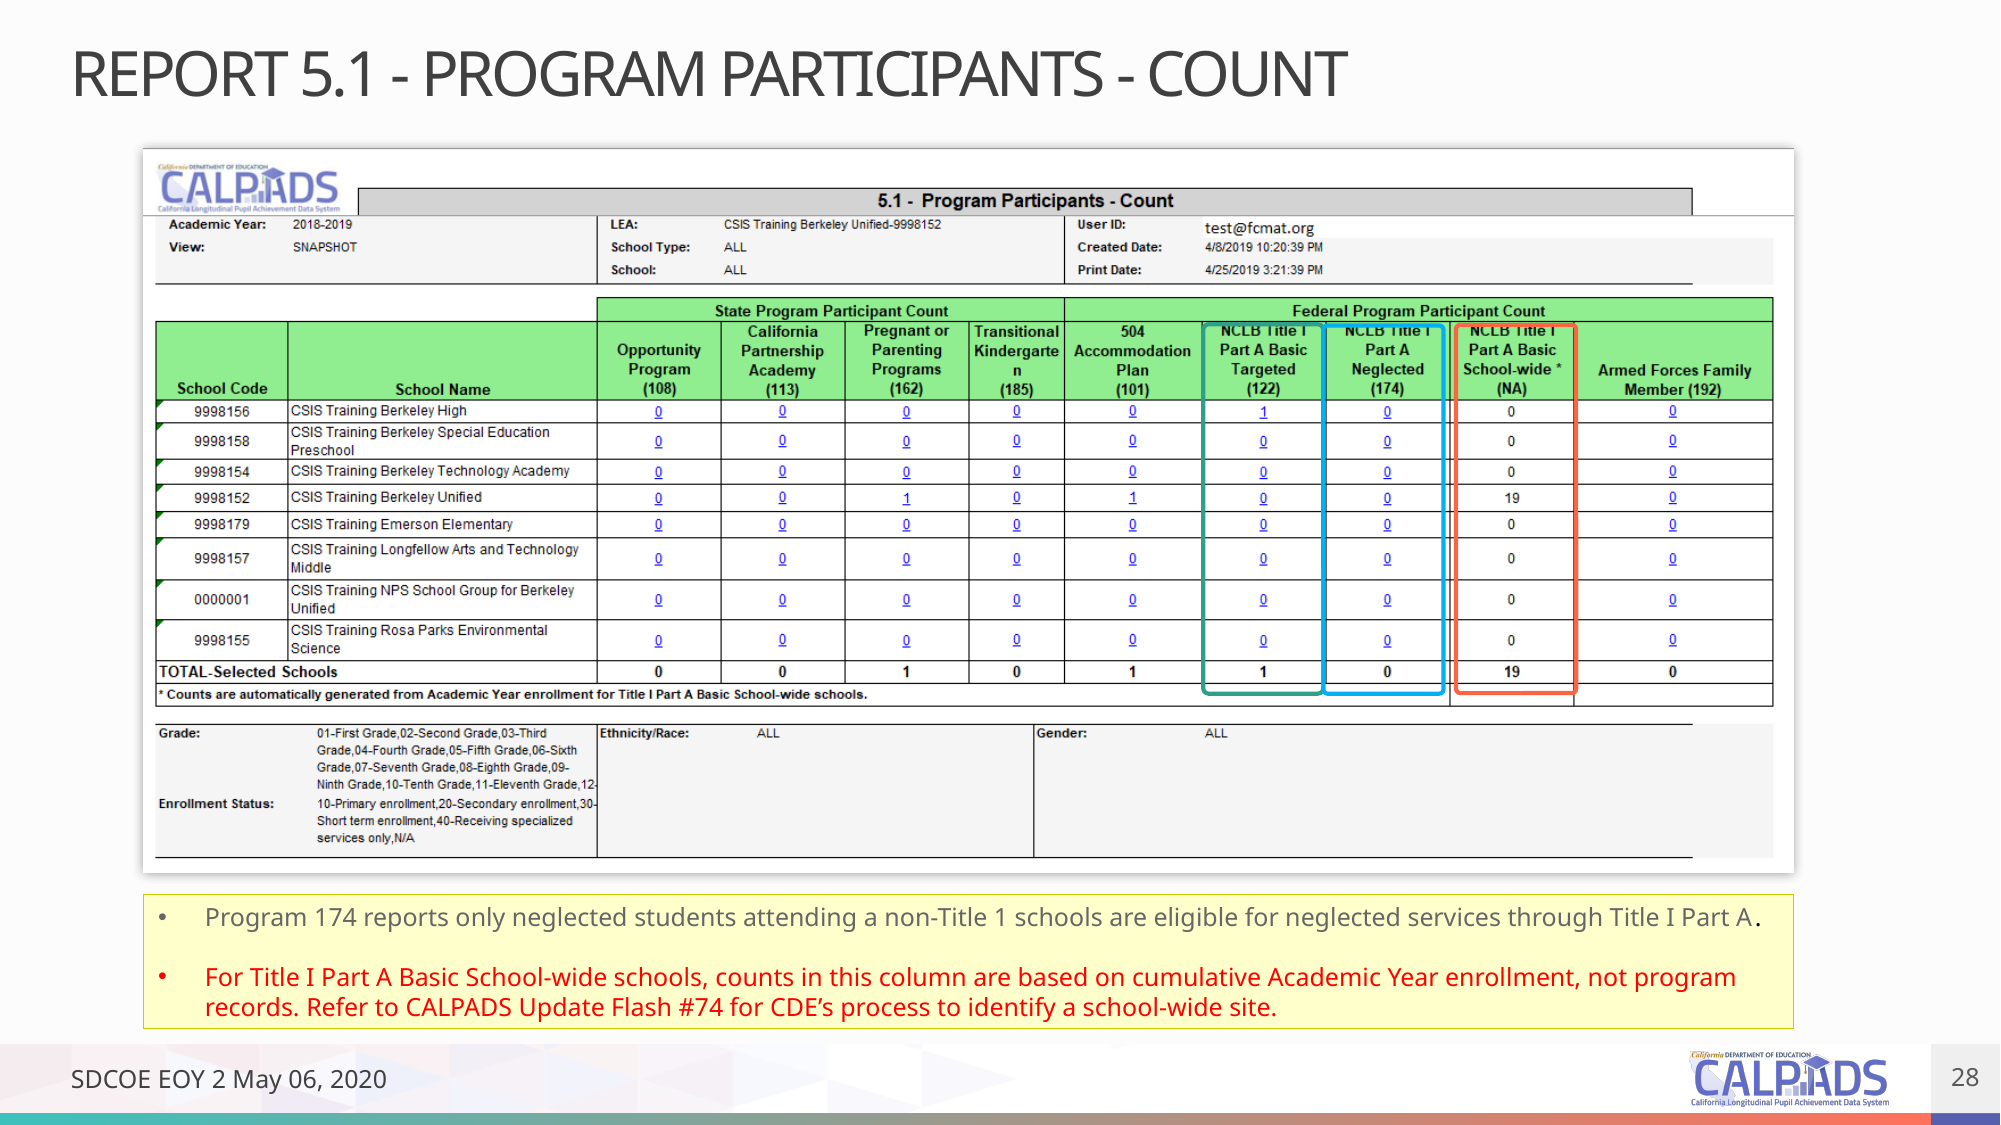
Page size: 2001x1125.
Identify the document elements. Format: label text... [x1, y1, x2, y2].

footer SDCOE EOY 2 May 06, 2020 [70, 1044, 969, 1112]
picture [143, 148, 1794, 873]
text_box Program 174 reports only neglected students attending a non-Title 1 schools are eligible for neglected services through Title I Part A. For Title I Part A Basic School-wide schools, counts in this column are based on cumulative Academic Year enrollment, not program records. Refer to CALPADS Update Flash #74 for CDE’s process to identify a school-wide site. [143, 894, 1794, 1029]
slide_number 28 [1931, 1044, 2000, 1114]
picture [0, 1044, 1931, 1113]
title Report 5.1 - Program Participants - Count [70, 32, 1757, 119]
